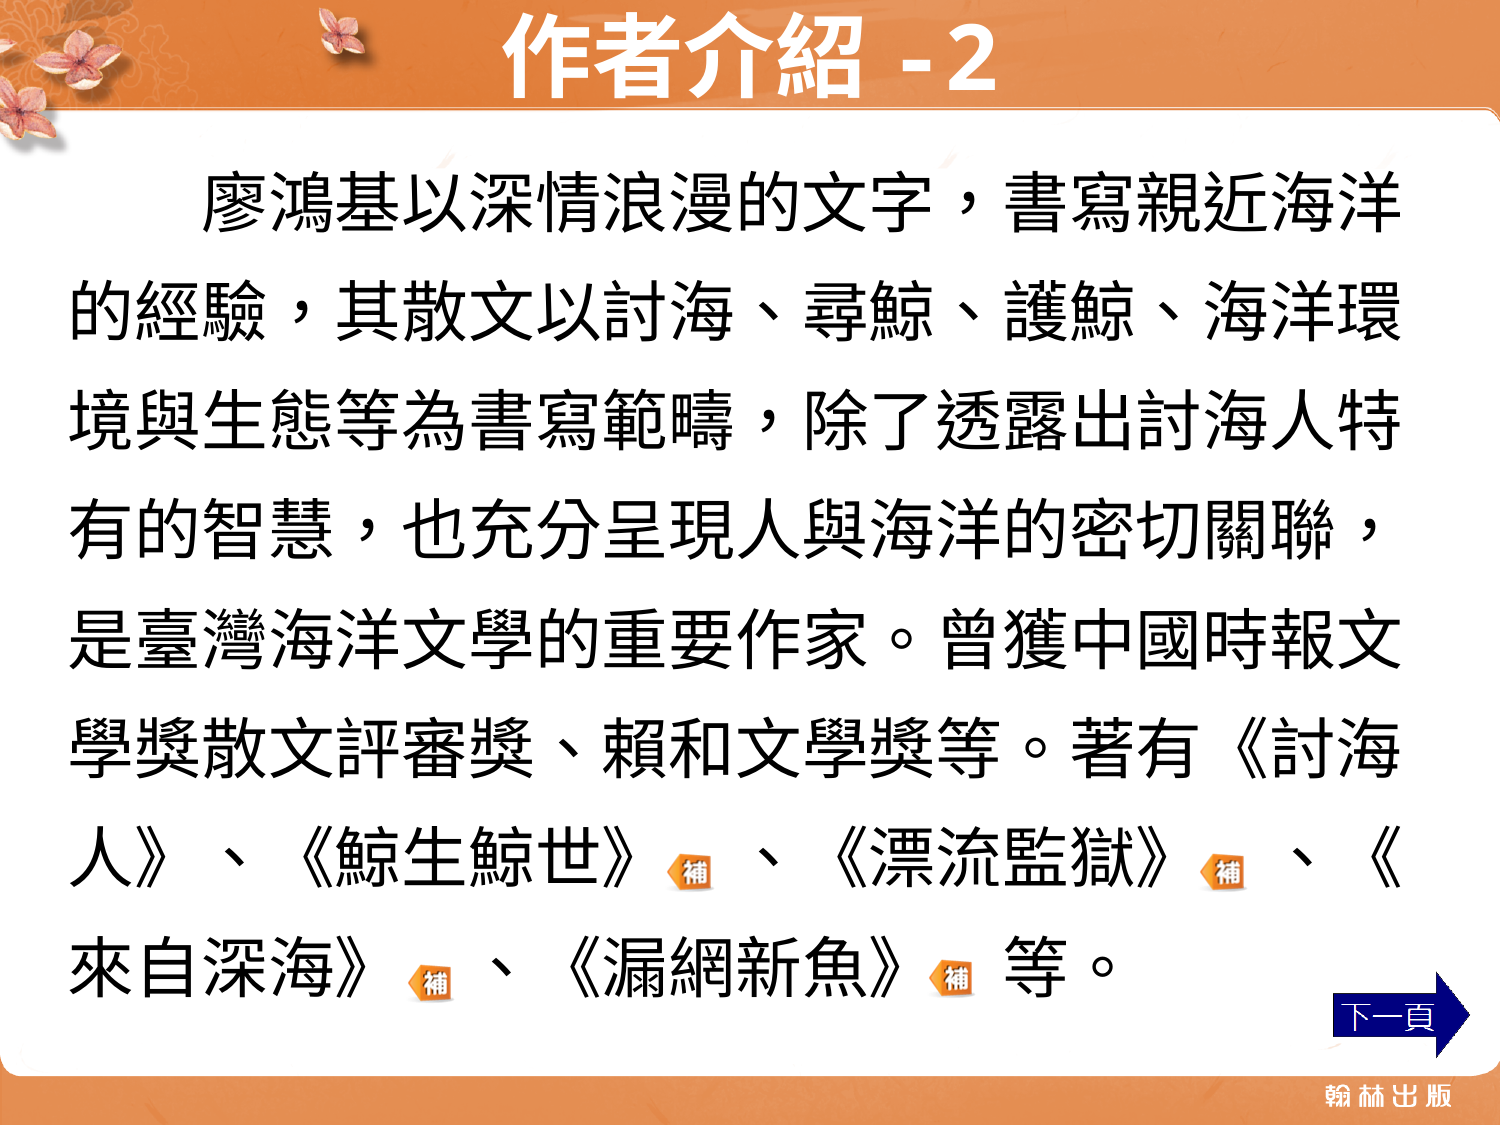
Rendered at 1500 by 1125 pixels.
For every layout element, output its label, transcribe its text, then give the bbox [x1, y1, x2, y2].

text_box 作者介紹-2 [74, 0, 1425, 148]
text_box 廖鴻基以深情浪漫的文字，書寫親近海洋 的經驗，其散文以討海、尋鯨、護鯨、海洋環 境與生態等為書寫範疇，除了透露出討海人特 有的智慧，也充分呈現人與海洋的密切關聯， 是臺灣海洋文學的重要作家。曾獲中國時報文 學獎散文評審獎、賴和文學獎等。著有《討海 人》、《鯨生鯨世》 、《漂流監獄》 、《 來自深海》 、《漏網新魚》 等。 [53, 137, 1449, 929]
picture [0, 0, 1500, 1125]
picture [1198, 850, 1248, 894]
picture [665, 850, 715, 894]
